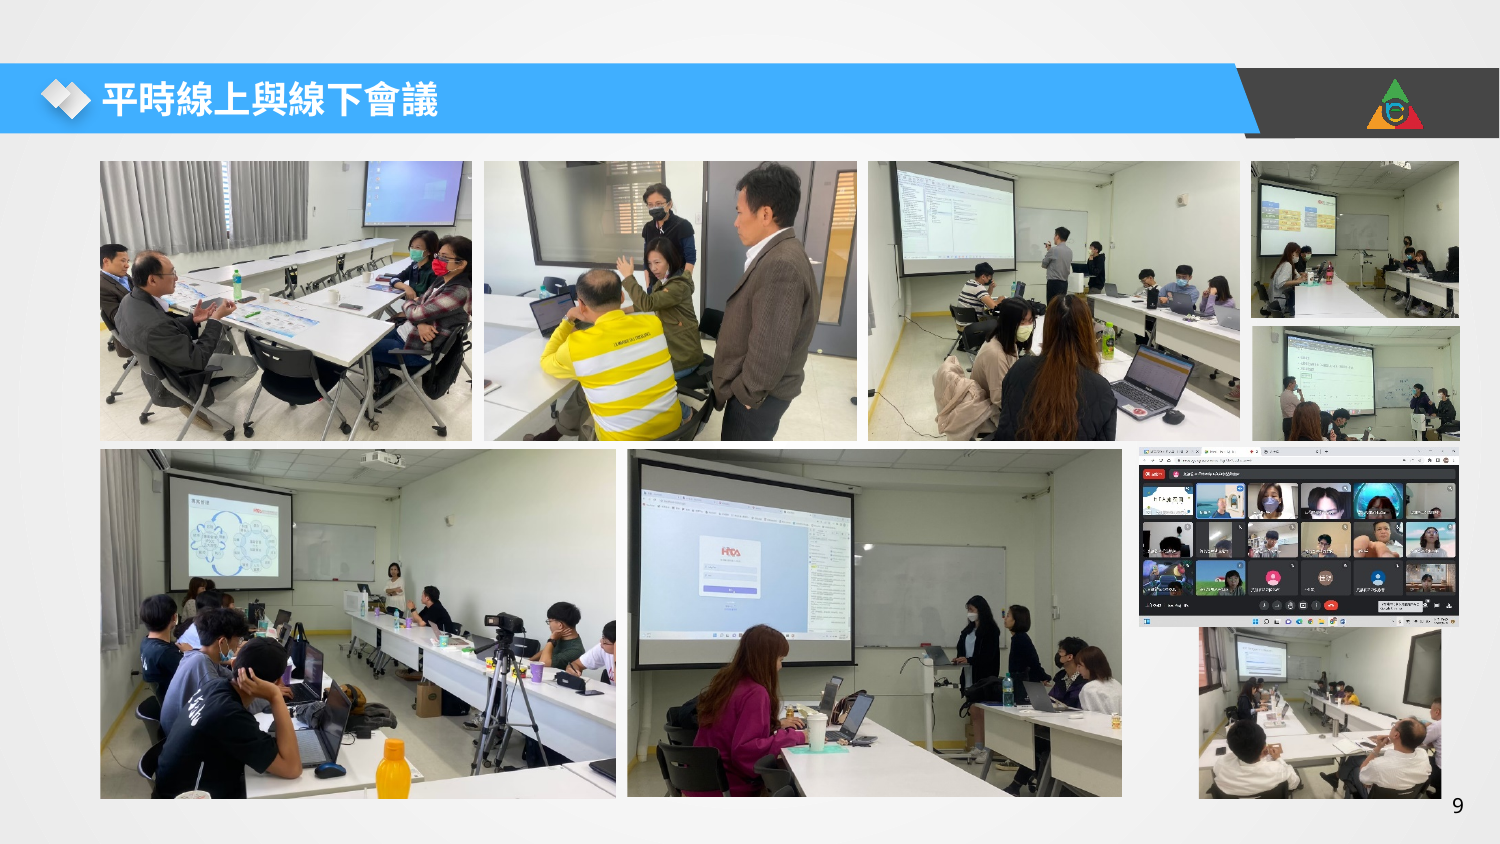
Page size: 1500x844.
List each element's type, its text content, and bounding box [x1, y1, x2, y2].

picture [1139, 447, 1459, 799]
slide_number 9 [1277, 785, 1479, 836]
picture [1364, 76, 1426, 130]
picture [484, 161, 857, 441]
picture [100, 449, 617, 799]
text_box 平時線上與線下會議 [90, 69, 451, 127]
picture [627, 449, 1123, 797]
picture [867, 161, 1240, 441]
picture [1251, 161, 1459, 318]
picture [1252, 326, 1460, 441]
picture [100, 161, 472, 441]
